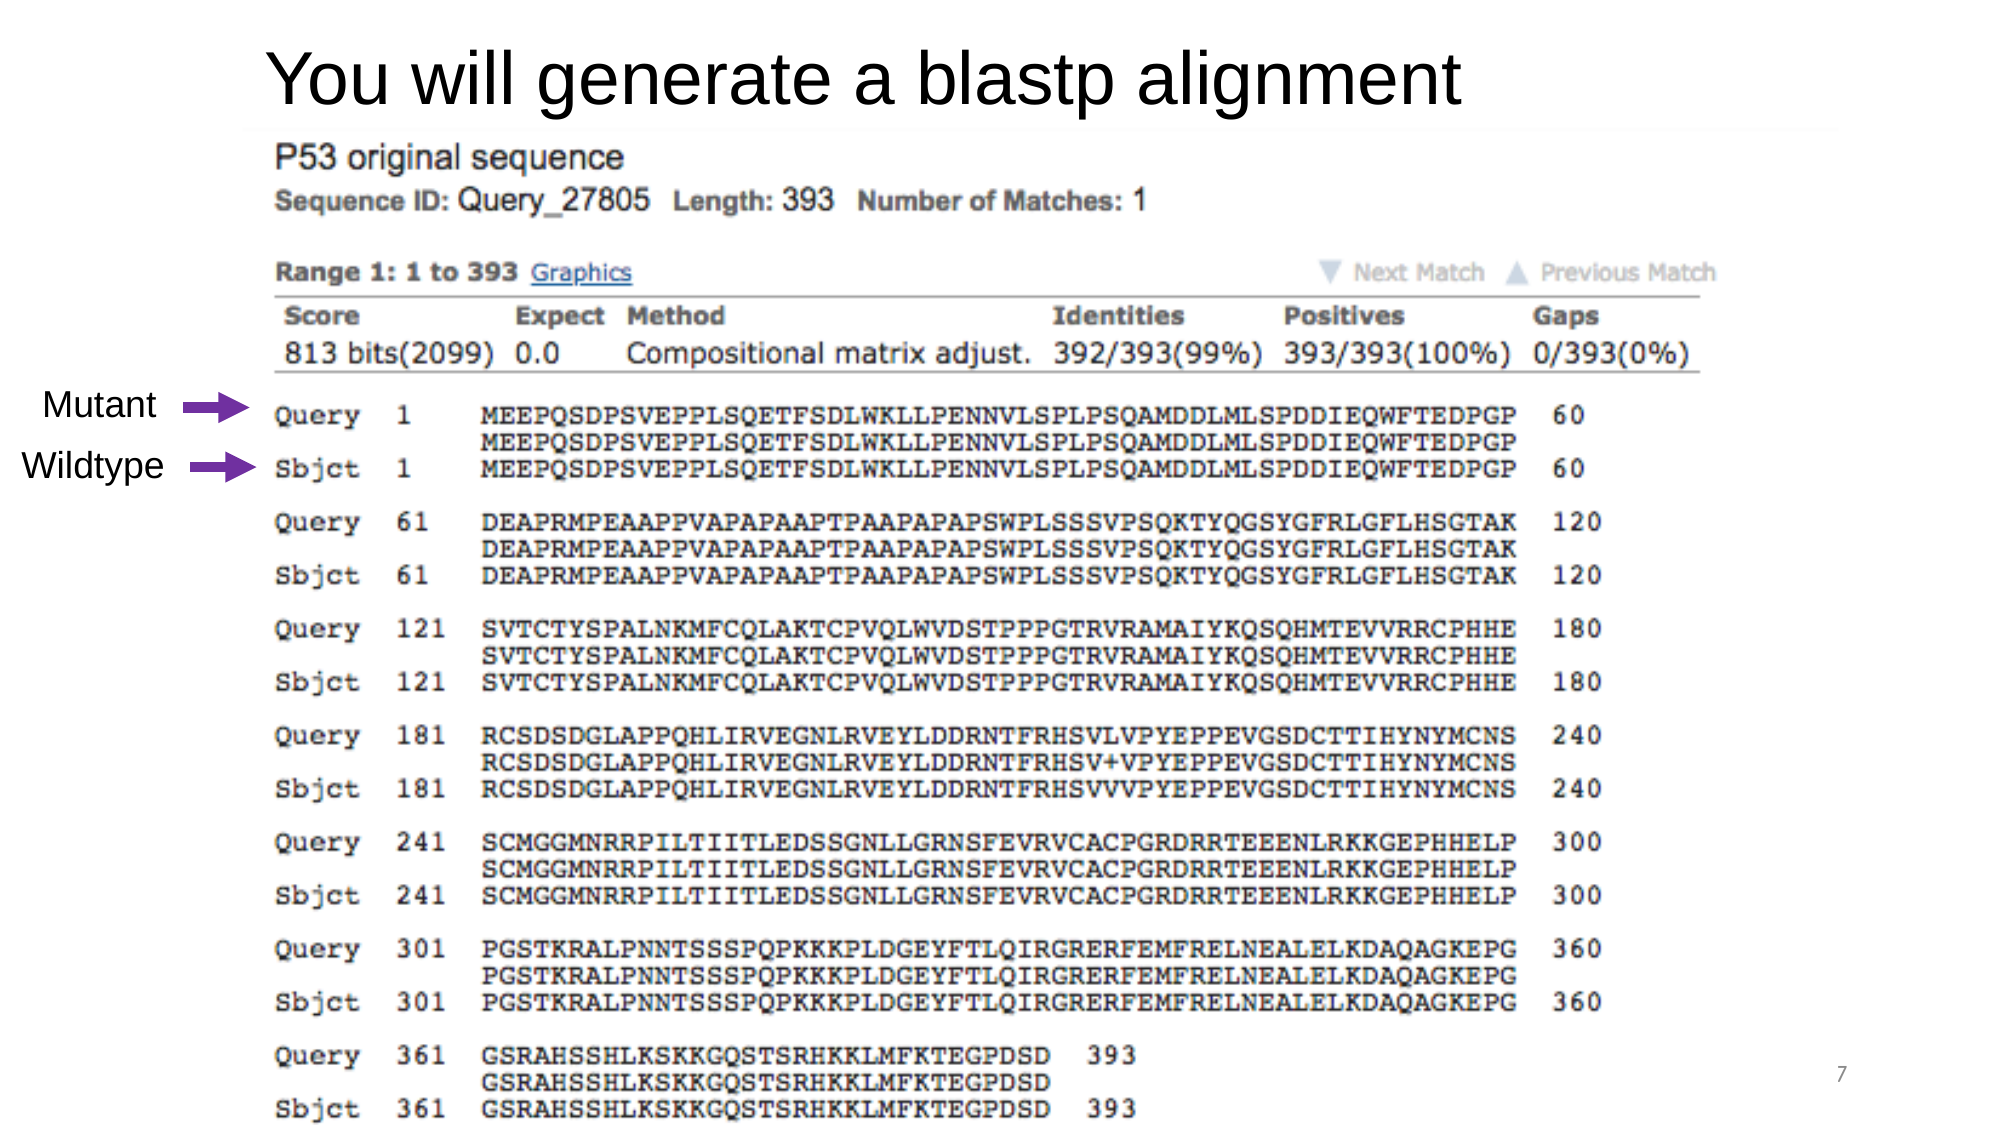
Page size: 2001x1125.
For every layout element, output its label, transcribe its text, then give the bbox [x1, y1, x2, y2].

text_box You will generate a blastp alignment [249, 22, 1759, 124]
slide_number 7 [1839, 1042, 1863, 1103]
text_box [6, 124, 1839, 1125]
